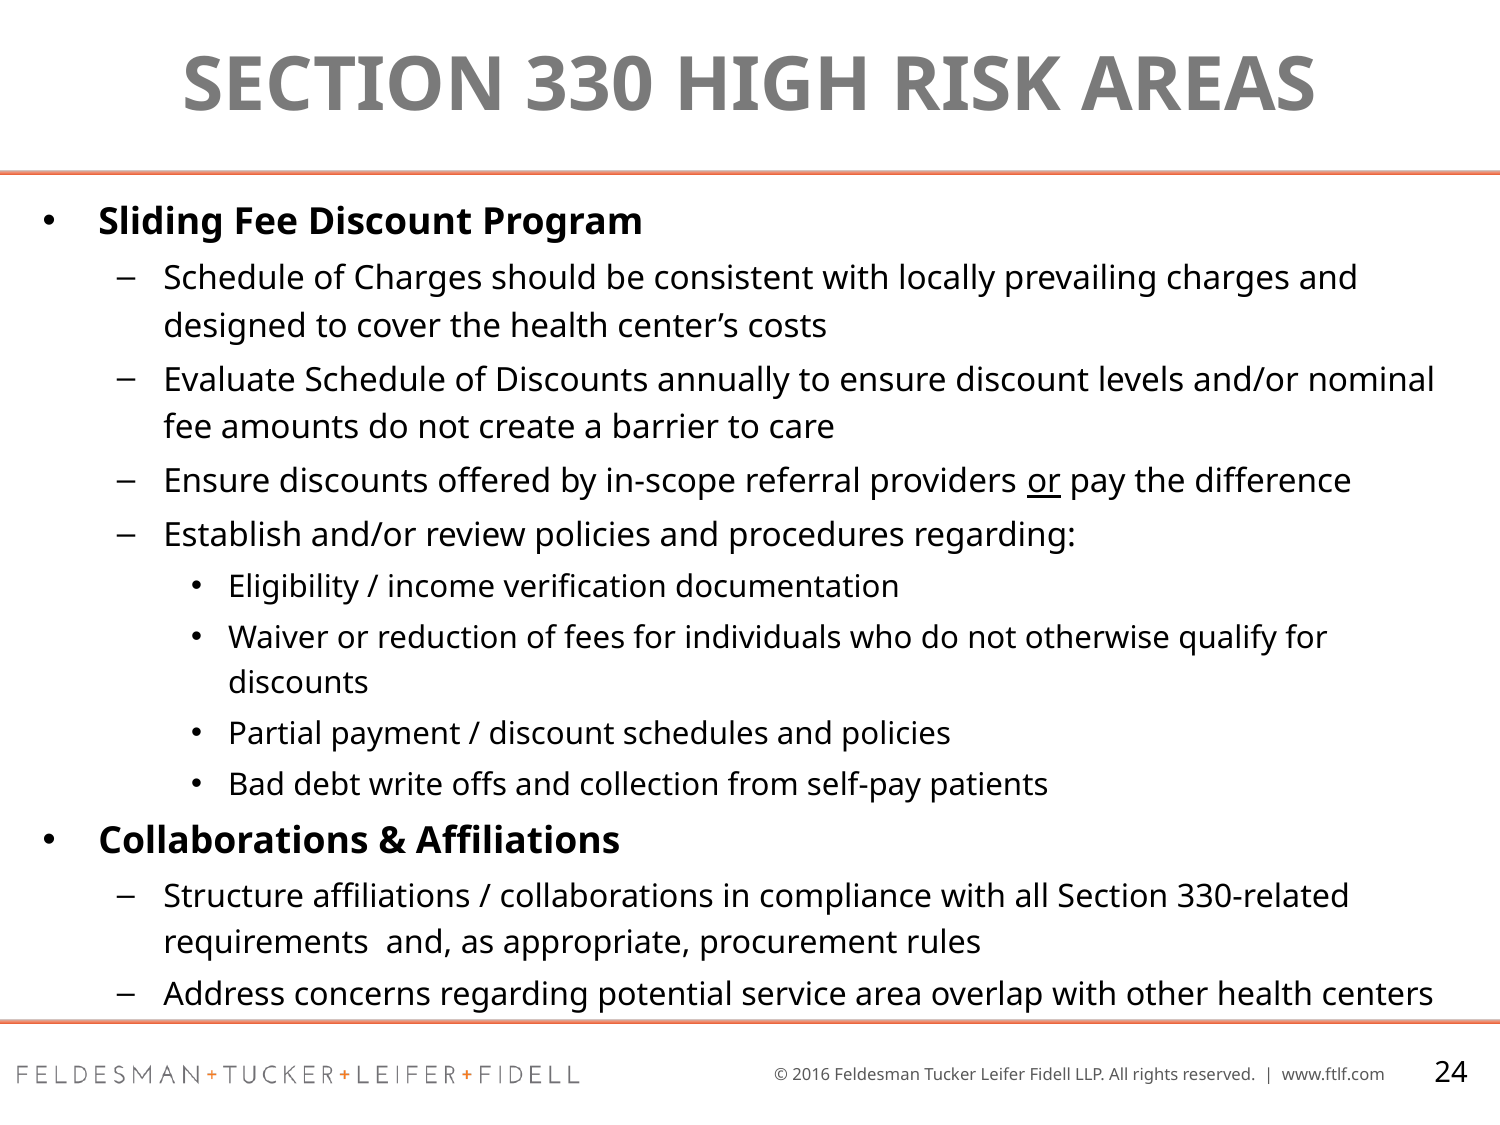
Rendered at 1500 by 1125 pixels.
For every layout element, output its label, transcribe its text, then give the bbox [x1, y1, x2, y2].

slide_number 24 [1395, 1045, 1483, 1106]
title section 330 High Risk Areas [75, 28, 1425, 143]
text_box [27, 484, 841, 1017]
list Sliding Fee Discount Program Schedule of Charges should be consistent with locally prevailing charges and designed to cover the health center’s costs Evaluate Schedule of Discounts annually to ensure discount levels and/or nominal fee amounts do not create a barrier to care Ensure discounts offered by in-scope referral providers or pay the difference Establish and/or review policies and procedures regarding: Eligibility / income verification documentation Waiver or reduction of fees for individuals who do not otherwise qualify for discounts Partial payment / discount schedules and policies Bad debt write offs and collection from self-pay patients Collaborations & Affiliations Structure affiliations / collaborations in compliance with all Section 330-related requirements and, as appropriate, procurement rules Address concerns regarding potential service area overlap with other health centers [27, 181, 1471, 1024]
